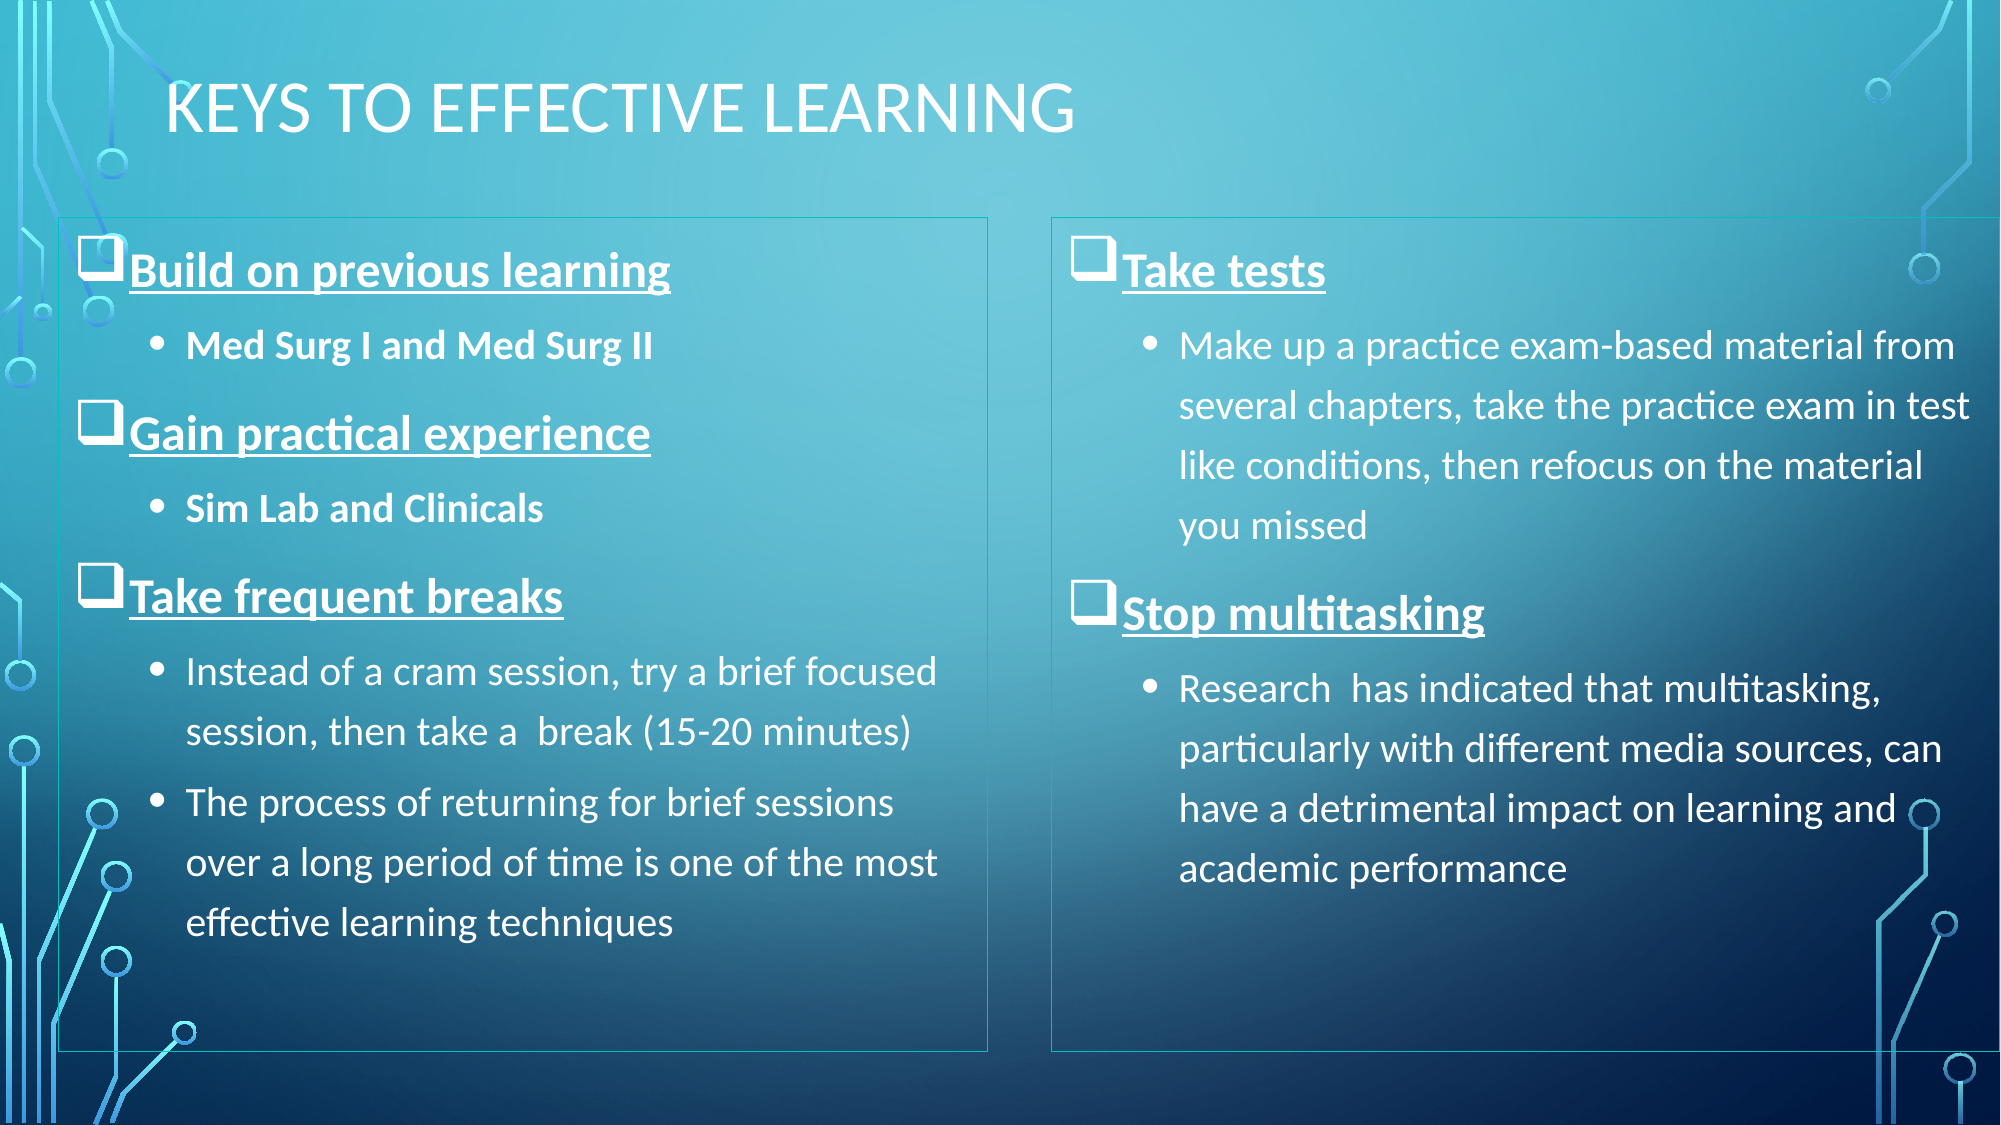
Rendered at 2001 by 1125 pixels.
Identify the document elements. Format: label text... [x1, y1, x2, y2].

list Build on previous learning Med Surg I and Med Surg II Gain practical experience Sim Lab and Clinicals Take frequent breaks Instead of a cram session, try a brief focused session, then take a break (15-20 minutes) The process of returning for brief sessions over a long period of time is one of the most effective learning techniques [58, 217, 988, 1052]
list Take tests Make up a practice exam-based material from several chapters, take the practice exam in test like conditions, then refocus on the material you missed Stop multitasking Research has indicated that multitasking, particularly with different media sources, can have a detrimental impact on learning and academic performance [1051, 217, 2000, 1052]
title Keys to effective learning [150, 0, 1850, 218]
